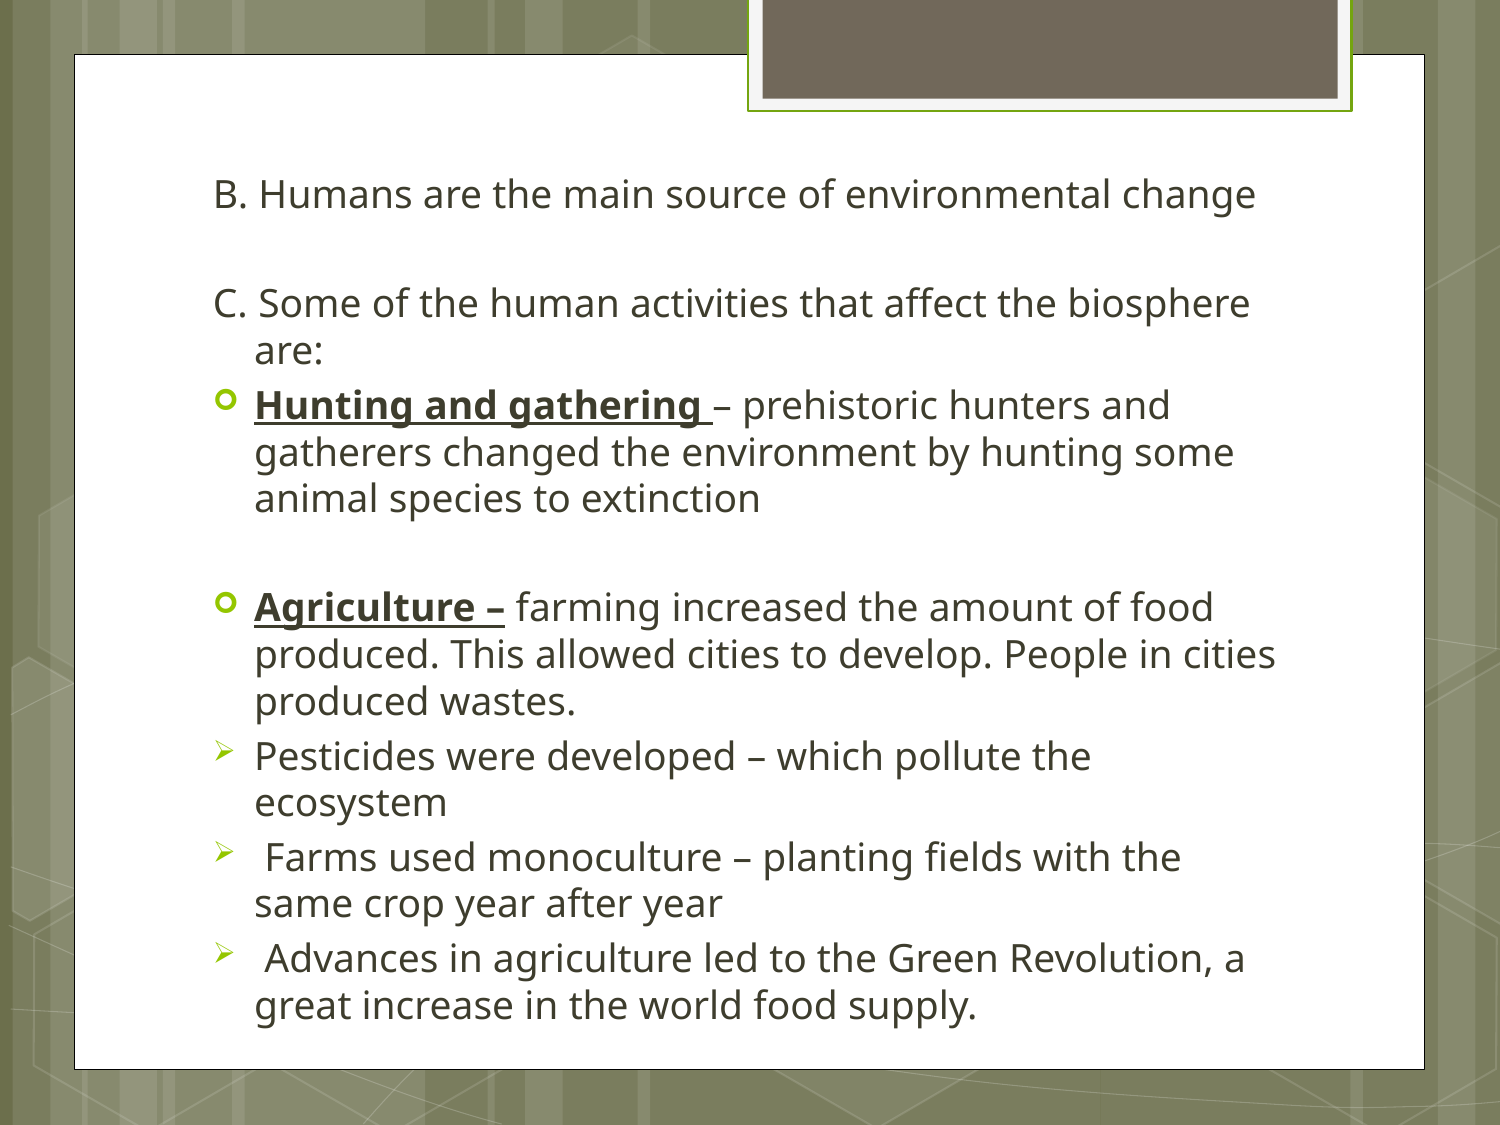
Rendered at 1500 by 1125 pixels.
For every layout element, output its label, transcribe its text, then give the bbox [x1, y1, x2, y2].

list B. Humans are the main source of environmental change C. Some of the human activities that affect the biosphere are: Hunting and gathering – prehistoric hunters and gatherers changed the environment by hunting some animal species to extinction Agriculture – farming increased the amount of food produced. This allowed cities to develop. People in cities produced wastes. Pesticides were developed – which pollute the ecosystem Farms used monoculture – planting fields with the same crop year after year Advances in agriculture led to the Green Revolution, a great increase in the world food supply. [187, 162, 1300, 1050]
